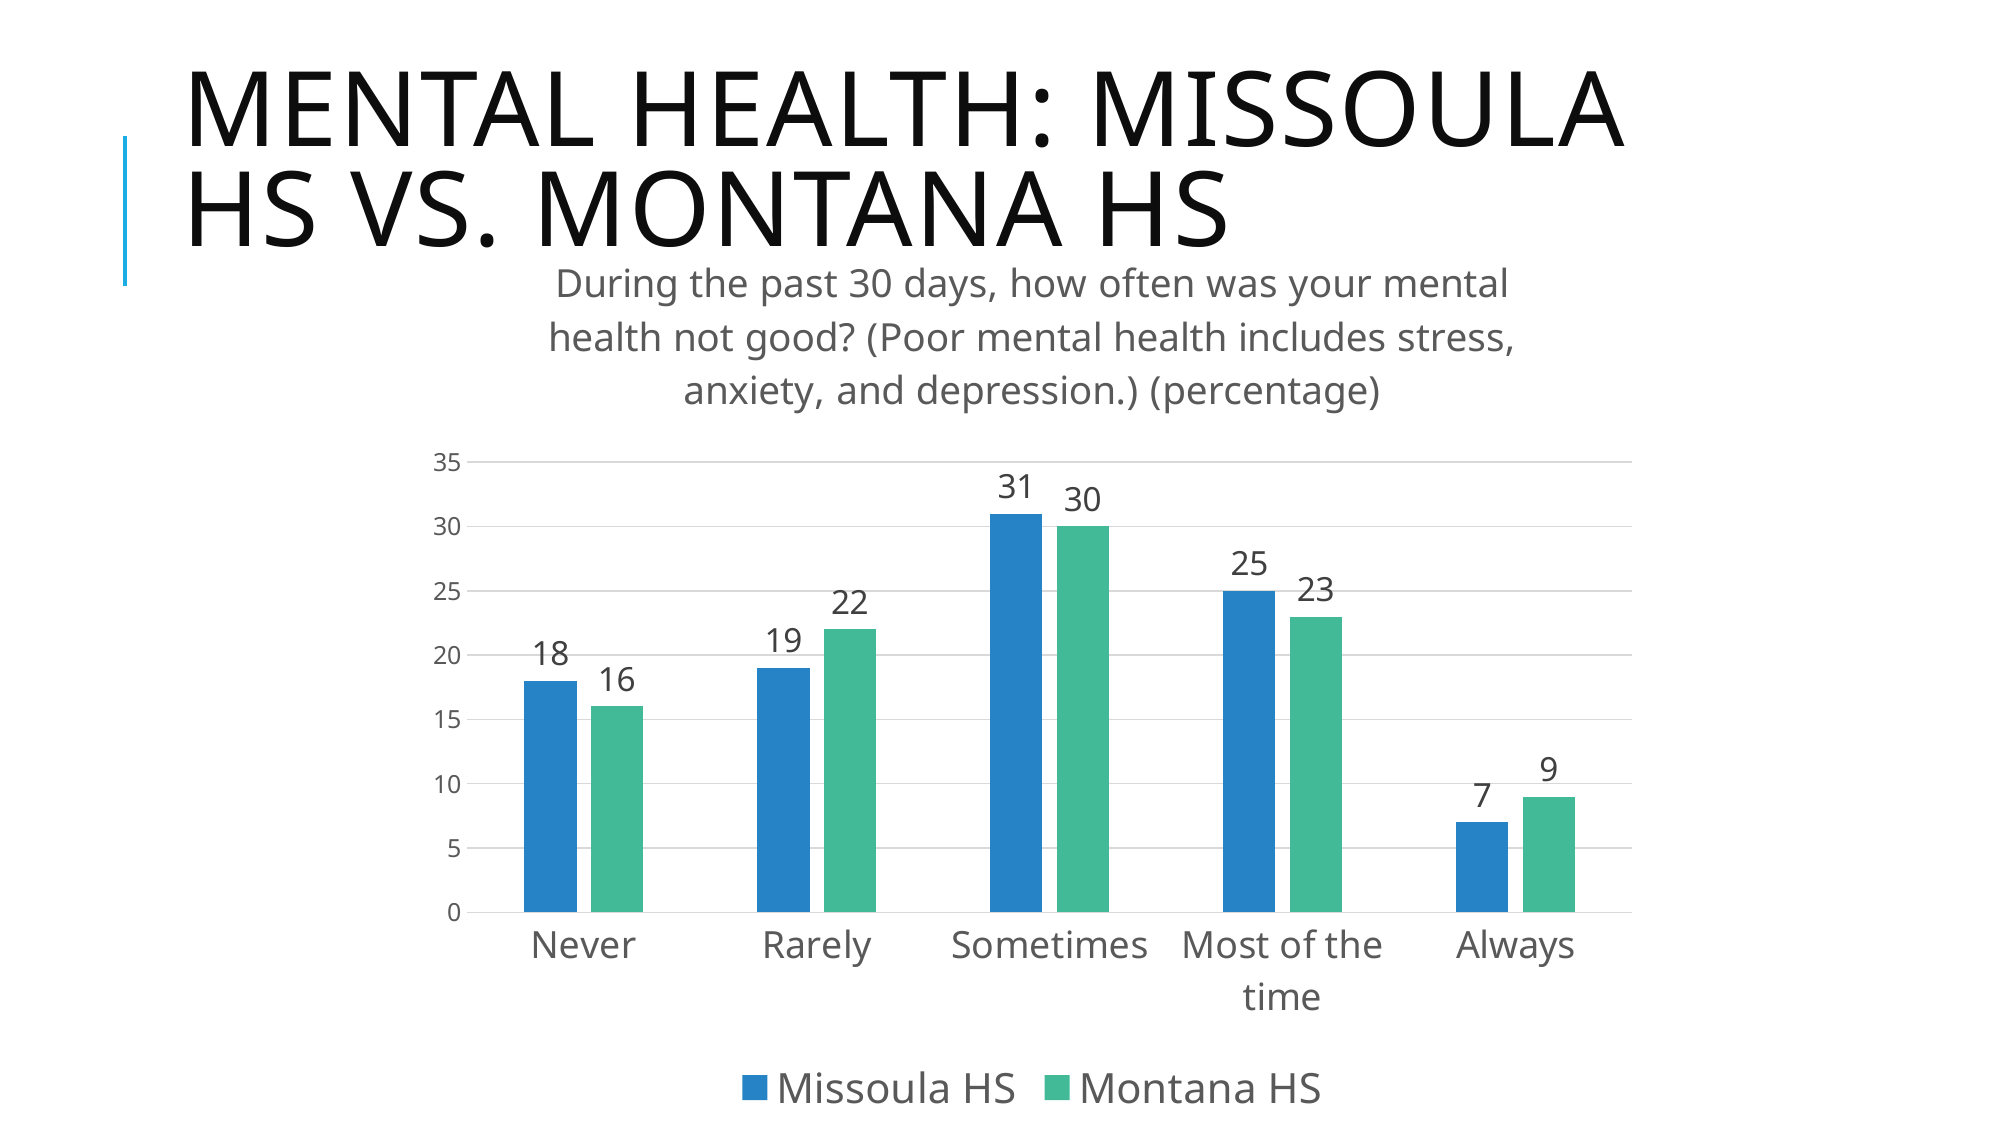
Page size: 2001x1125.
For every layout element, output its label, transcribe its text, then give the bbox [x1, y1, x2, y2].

chart [407, 217, 1658, 1125]
title Mental Health: Missoula HS vs. Montana HS [168, 43, 1763, 290]
